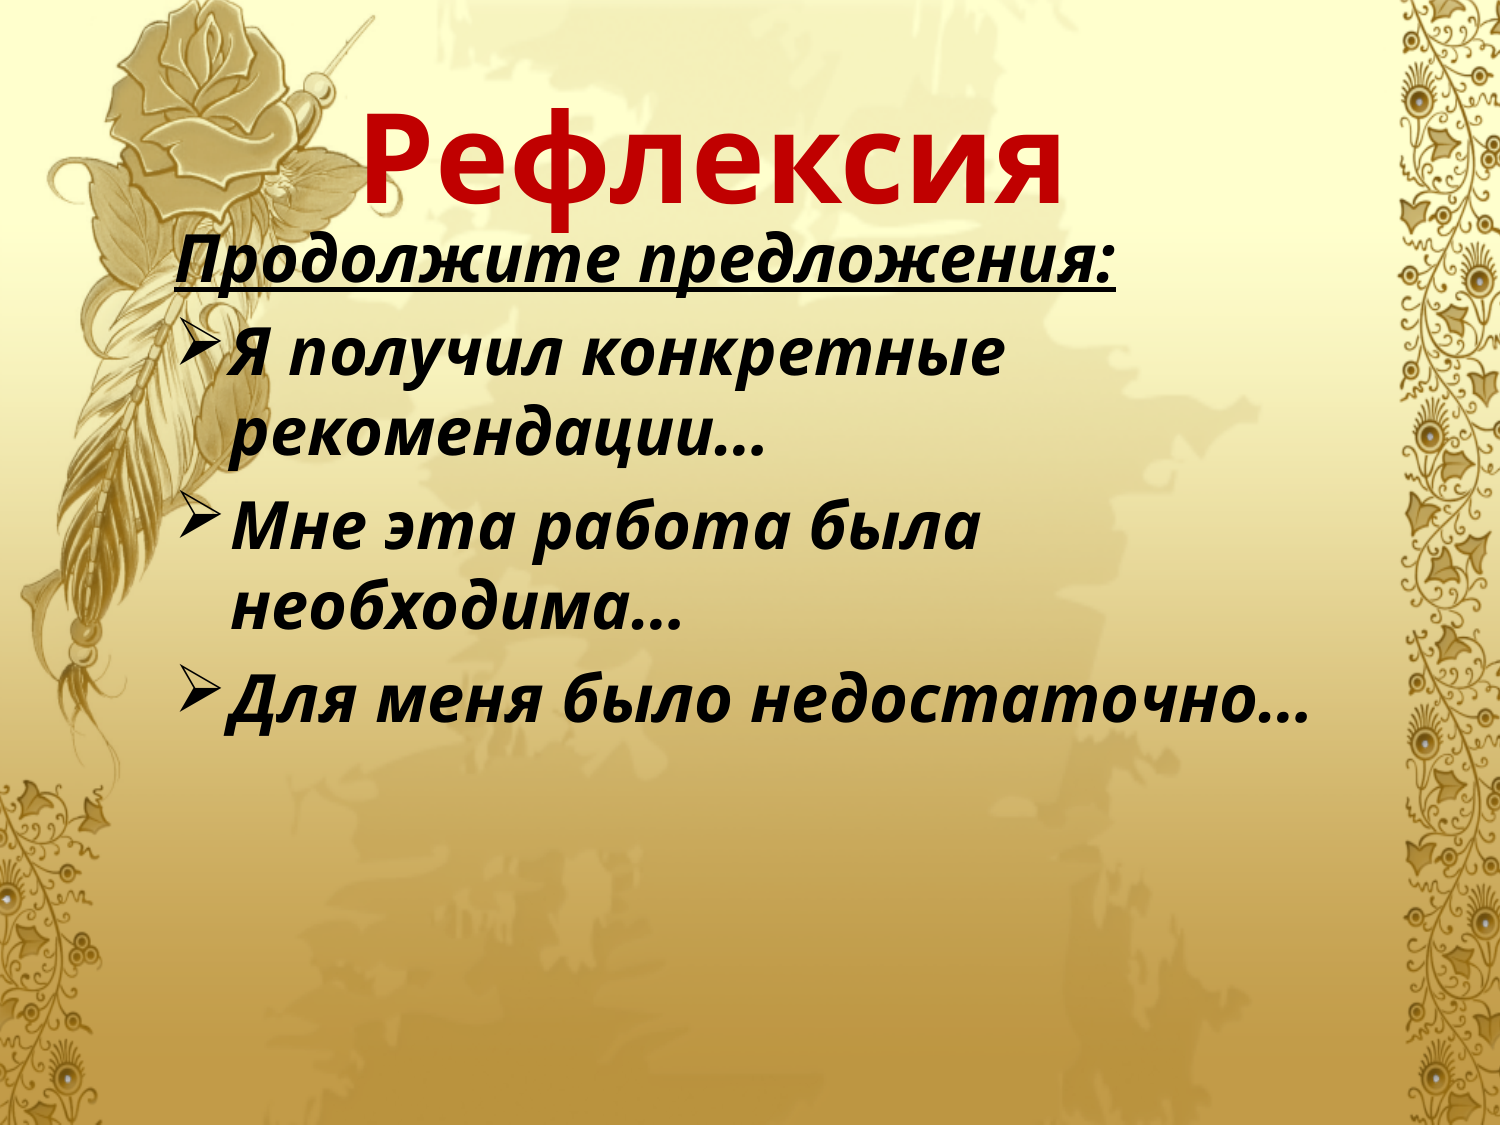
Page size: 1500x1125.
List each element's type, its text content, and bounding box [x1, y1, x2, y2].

title Рефлексия [64, 0, 1361, 308]
picture [0, 0, 1500, 1125]
list Продолжите предложения: Я получил конкретные рекомендации… Мне эта работа была необходима… Для меня было недостаточно… [159, 208, 1424, 951]
